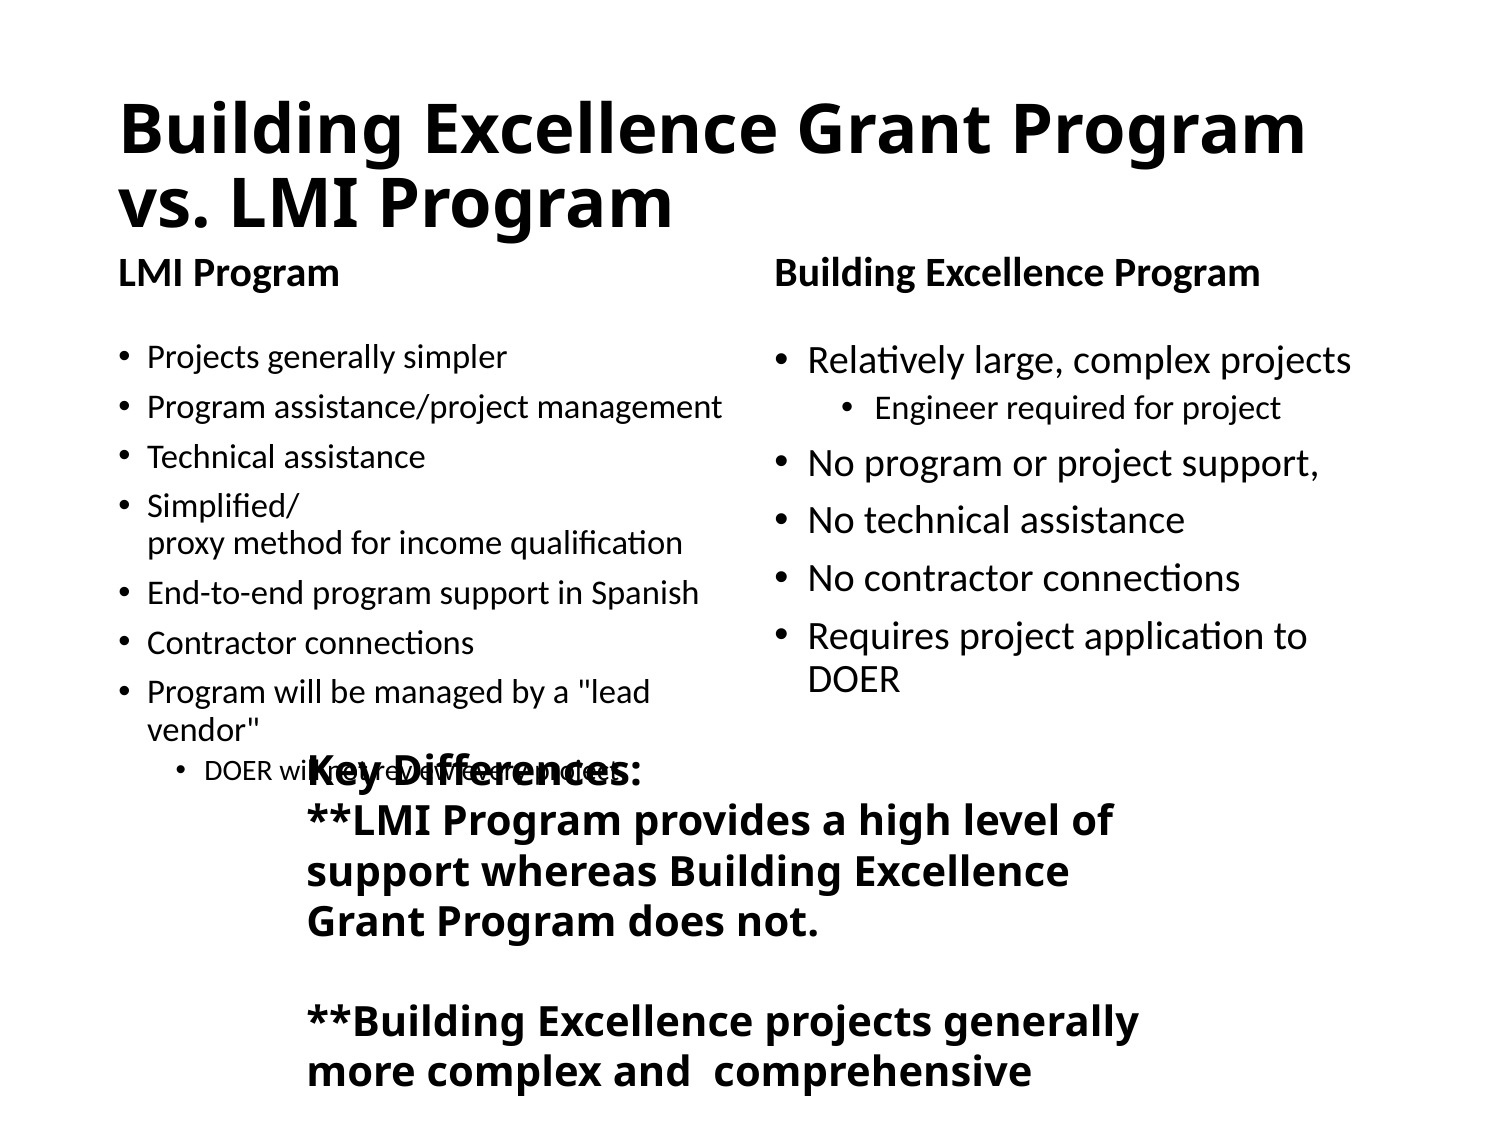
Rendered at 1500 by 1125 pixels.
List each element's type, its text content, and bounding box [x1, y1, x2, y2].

title Building Excellence Grant Program vs. LMI Program [103, 59, 1398, 278]
text_box Key Differences: **LMI Program provides a high level of support whereas Building Excellence Grant Program does not. **Building Excellence projects generally more complex and comprehensive [291, 736, 1185, 1102]
list Relatively large, complex projects Engineer required for project No program or project support, No technical assistance No contractor connections Requires project application to DOER [759, 331, 1398, 717]
list LMI Program [103, 211, 738, 303]
list Building Excellence Program [759, 219, 1398, 303]
list Projects generally simpler Program assistance/project management Technical assistance Simplified/proxy method for income qualification End-to-end program support in Spanish Contractor connections Program will be managed by a "lead vendor" DOER will not review every project [103, 331, 738, 819]
